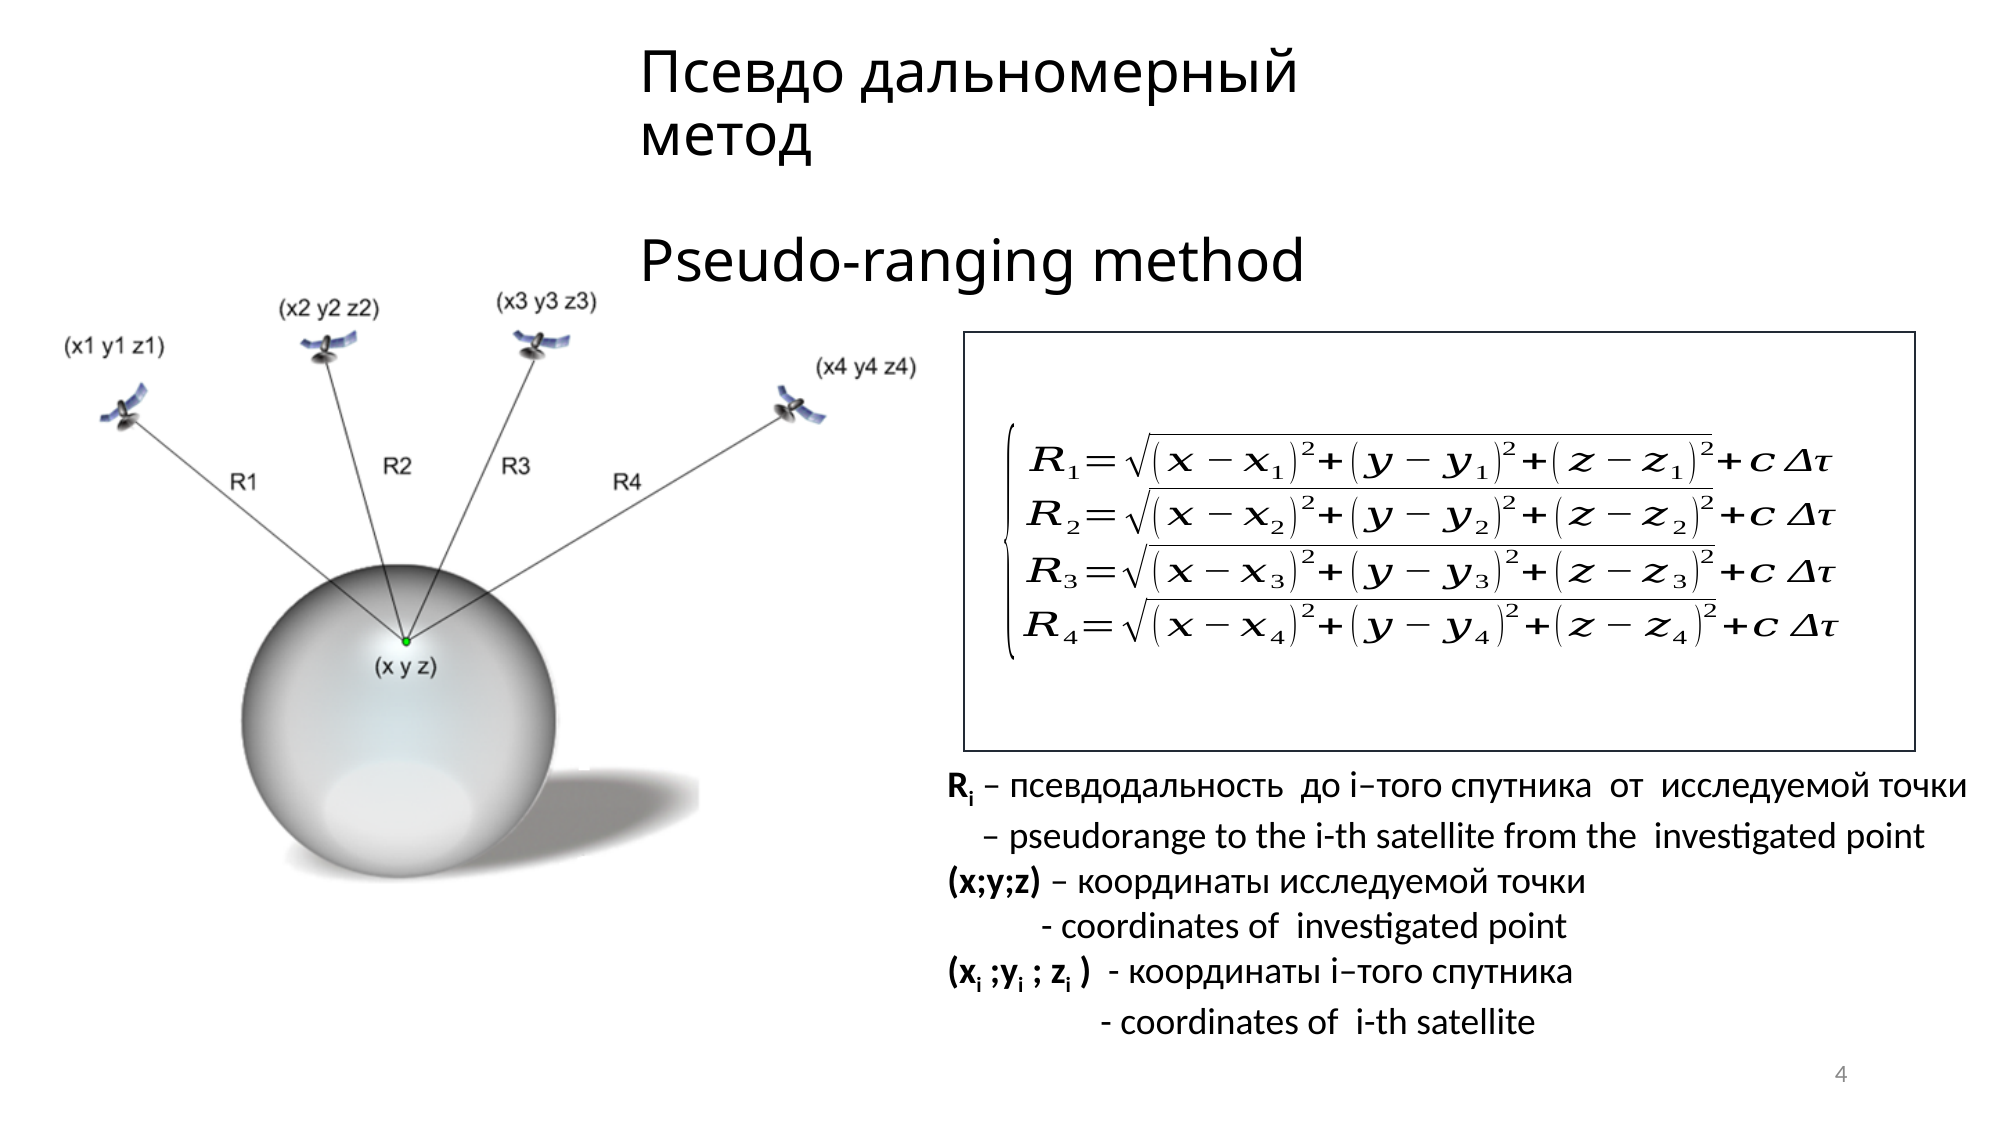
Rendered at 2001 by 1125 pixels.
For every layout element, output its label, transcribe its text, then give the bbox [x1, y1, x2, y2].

title Псевдо дальномерный метод Pseudo-ranging method [624, 237, 1413, 333]
text_box Ri – псевдодальность до i–того спутника от исследуемой точки – pseudorange to the i-th satellite from the investigated point (x;y;z) – координаты исследуемой точки - coordinates of investigated point (xi ;yi ; zi ) - координаты i–того спутника - coordinates of i-th satellite [932, 752, 2000, 1050]
slide_number 4 [1412, 1050, 1863, 1103]
picture [64, 285, 947, 935]
